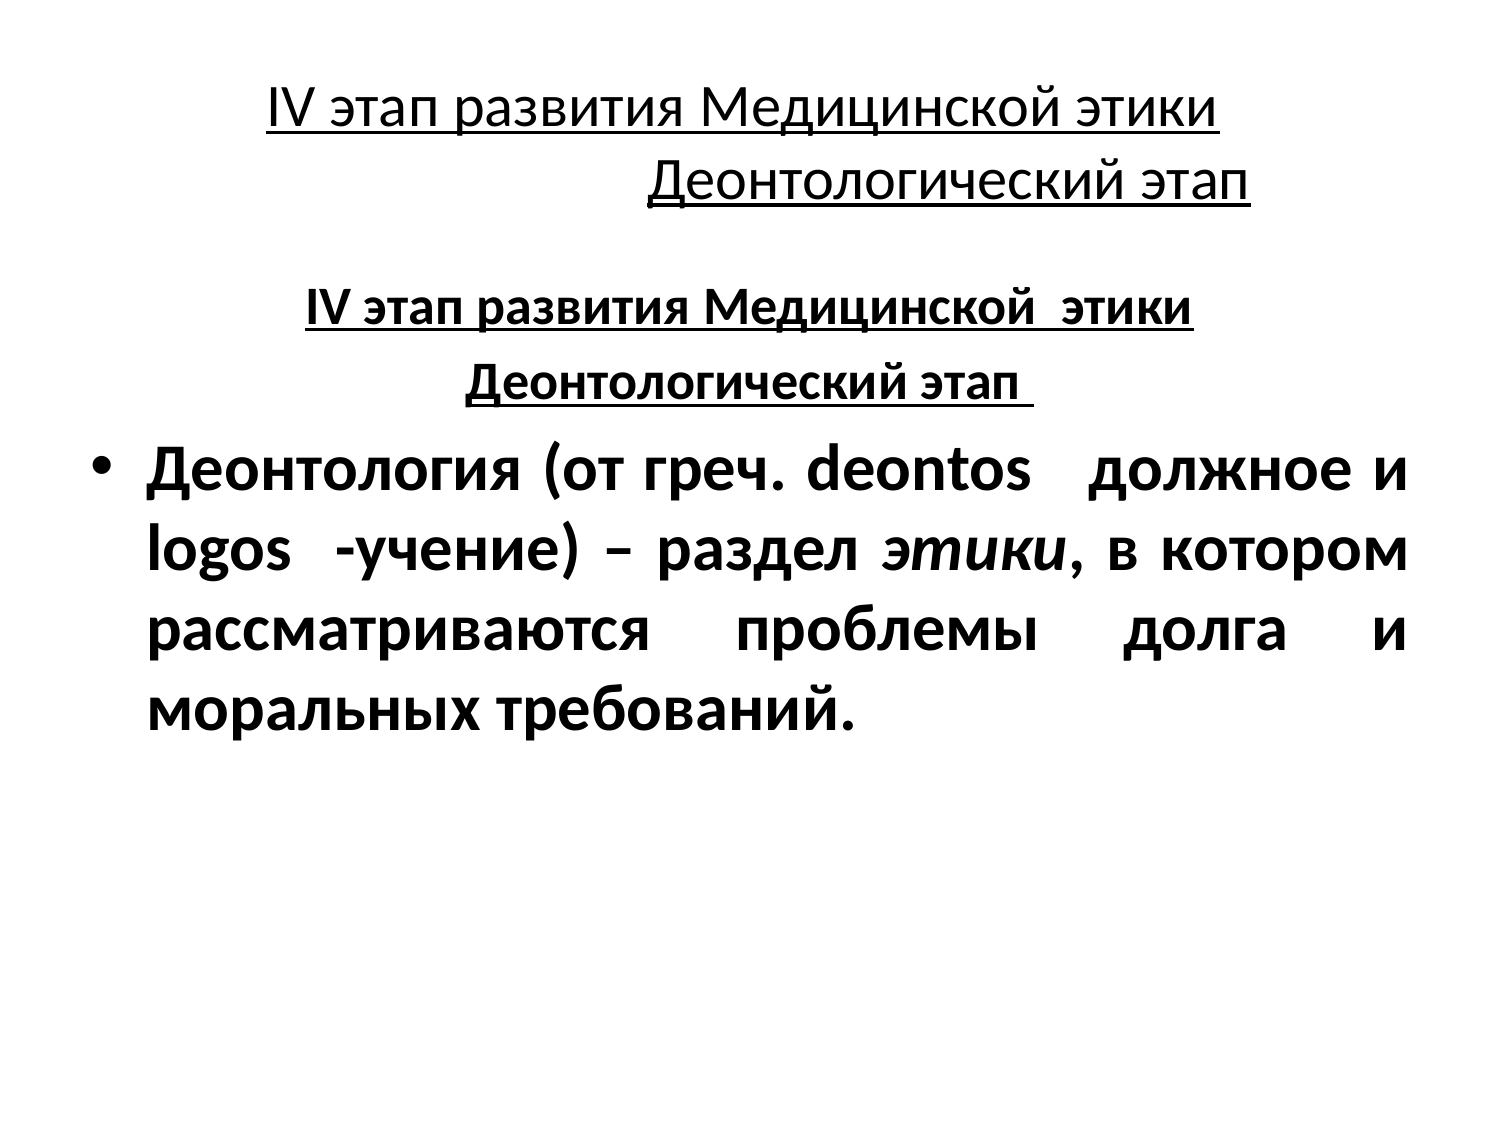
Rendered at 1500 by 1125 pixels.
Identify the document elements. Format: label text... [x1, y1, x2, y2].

title IV этап развития Медицинской этики Деонтологический этап [75, 45, 1425, 233]
list IV этап развития Медицинской этики Деонтологический этап Деонтология (от греч. deontos должное и logos -учение) – раздел этики, в котором рассматриваются проблемы долга и моральных требований. [75, 262, 1425, 1005]
